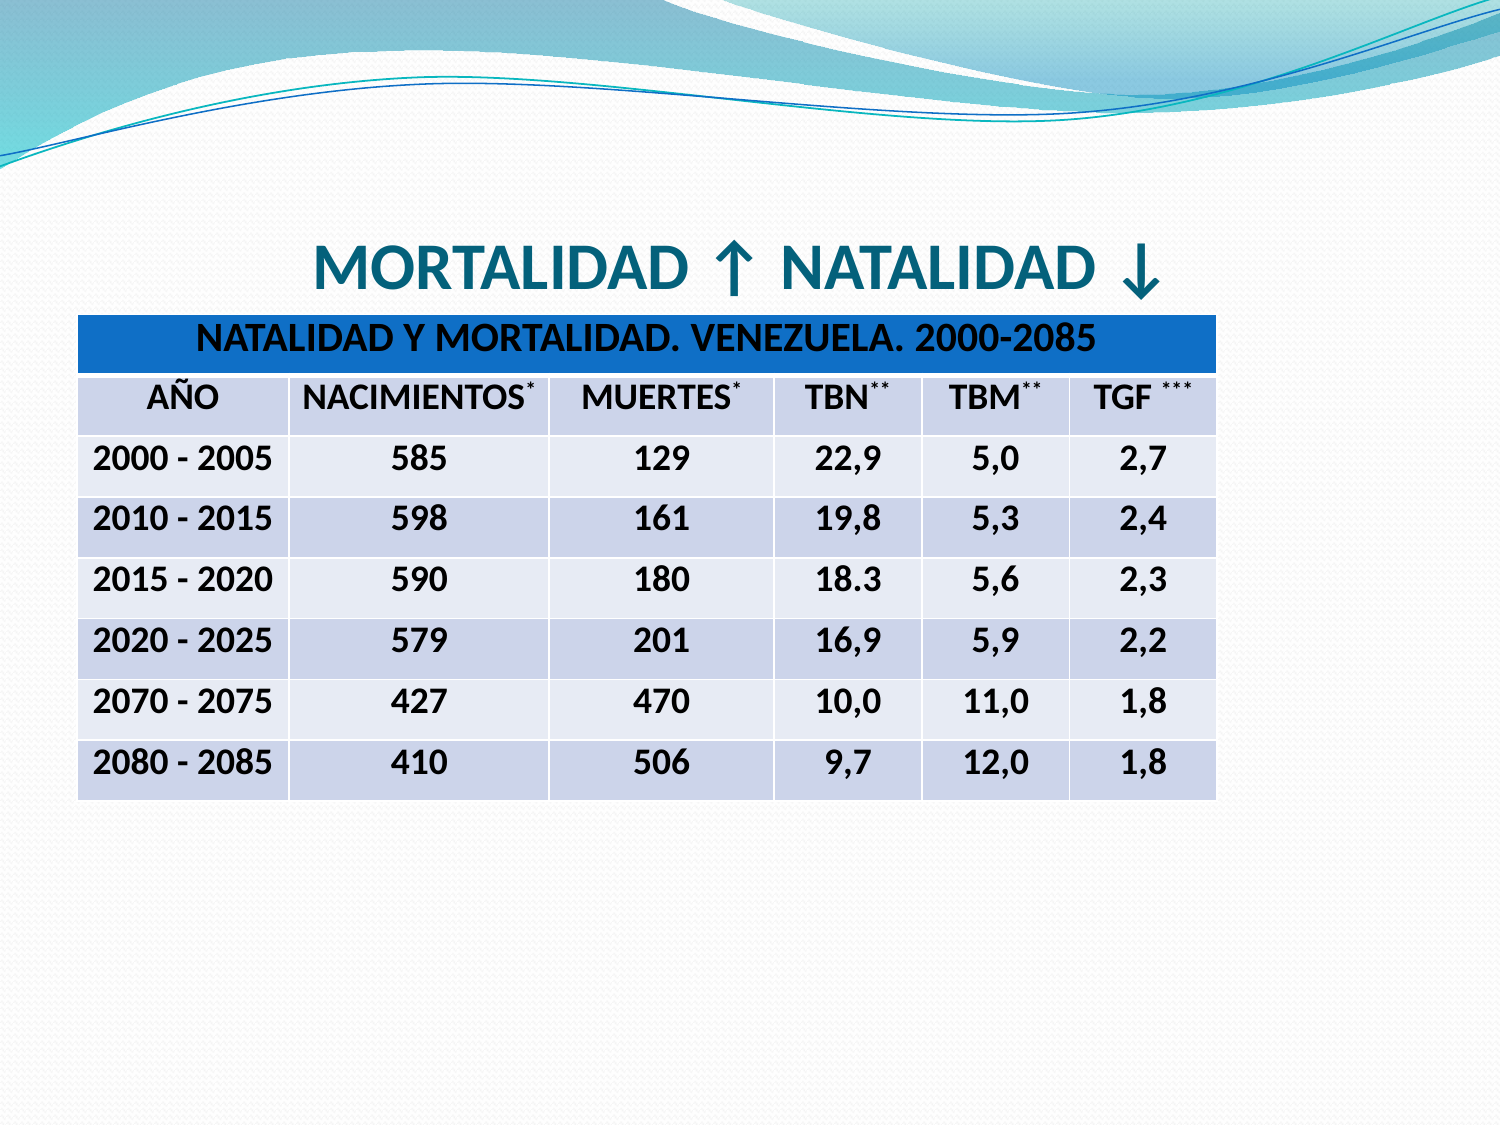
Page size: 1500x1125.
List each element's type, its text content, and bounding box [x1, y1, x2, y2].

table_cell 427 [290, 680, 548, 739]
table_cell 19,8 [775, 498, 921, 557]
table_cell TGF *** [1070, 378, 1216, 435]
table_cell 180 [550, 559, 773, 618]
table_cell 470 [550, 680, 773, 739]
table_cell 2015 - 2020 [78, 559, 288, 618]
table_cell 410 [290, 741, 548, 800]
table_cell 161 [550, 498, 773, 557]
table_cell 1,8 [1070, 680, 1216, 739]
table_cell AÑO [78, 378, 288, 435]
table_cell 9,7 [775, 741, 921, 800]
table_cell 2,4 [1070, 498, 1216, 557]
table_cell 585 [290, 437, 548, 496]
table_cell 5,6 [923, 559, 1069, 618]
table_cell 1,8 [1070, 741, 1216, 800]
table_cell 129 [550, 437, 773, 496]
table_cell 2,3 [1070, 559, 1216, 618]
table_cell 2,7 [1070, 437, 1216, 496]
table_cell 2000 - 2005 [78, 437, 288, 496]
table_cell 12,0 [923, 741, 1069, 800]
table_cell 590 [290, 559, 548, 618]
table_cell 22,9 [775, 437, 921, 496]
table_cell 11,0 [923, 680, 1069, 739]
table_cell 5,3 [923, 498, 1069, 557]
title MORTALIDAD ↑ NATALIDAD ↓ [75, 115, 1425, 303]
table_cell 2070 - 2075 [78, 680, 288, 739]
table_cell TBM** [923, 378, 1069, 435]
table_cell TBN** [775, 378, 921, 435]
table_cell 579 [290, 619, 548, 679]
table_cell 5,0 [923, 437, 1069, 496]
table_cell 598 [290, 498, 548, 557]
table_header NATALIDAD Y MORTALIDAD. VENEZUELA. 2000-2085 [78, 315, 1216, 373]
table_cell 16,9 [775, 619, 921, 679]
table_cell 2,2 [1070, 619, 1216, 679]
table_cell MUERTES* [550, 378, 773, 435]
table_cell 2010 - 2015 [78, 498, 288, 557]
table_cell 201 [550, 619, 773, 679]
table_cell NACIMIENTOS* [290, 378, 548, 435]
table_cell 2020 - 2025 [78, 619, 288, 679]
table_cell 2080 - 2085 [78, 741, 288, 800]
table_cell 5,9 [923, 619, 1069, 679]
table_cell 18.3 [775, 559, 921, 618]
table_cell 506 [550, 741, 773, 800]
table_cell 10,0 [775, 680, 921, 739]
